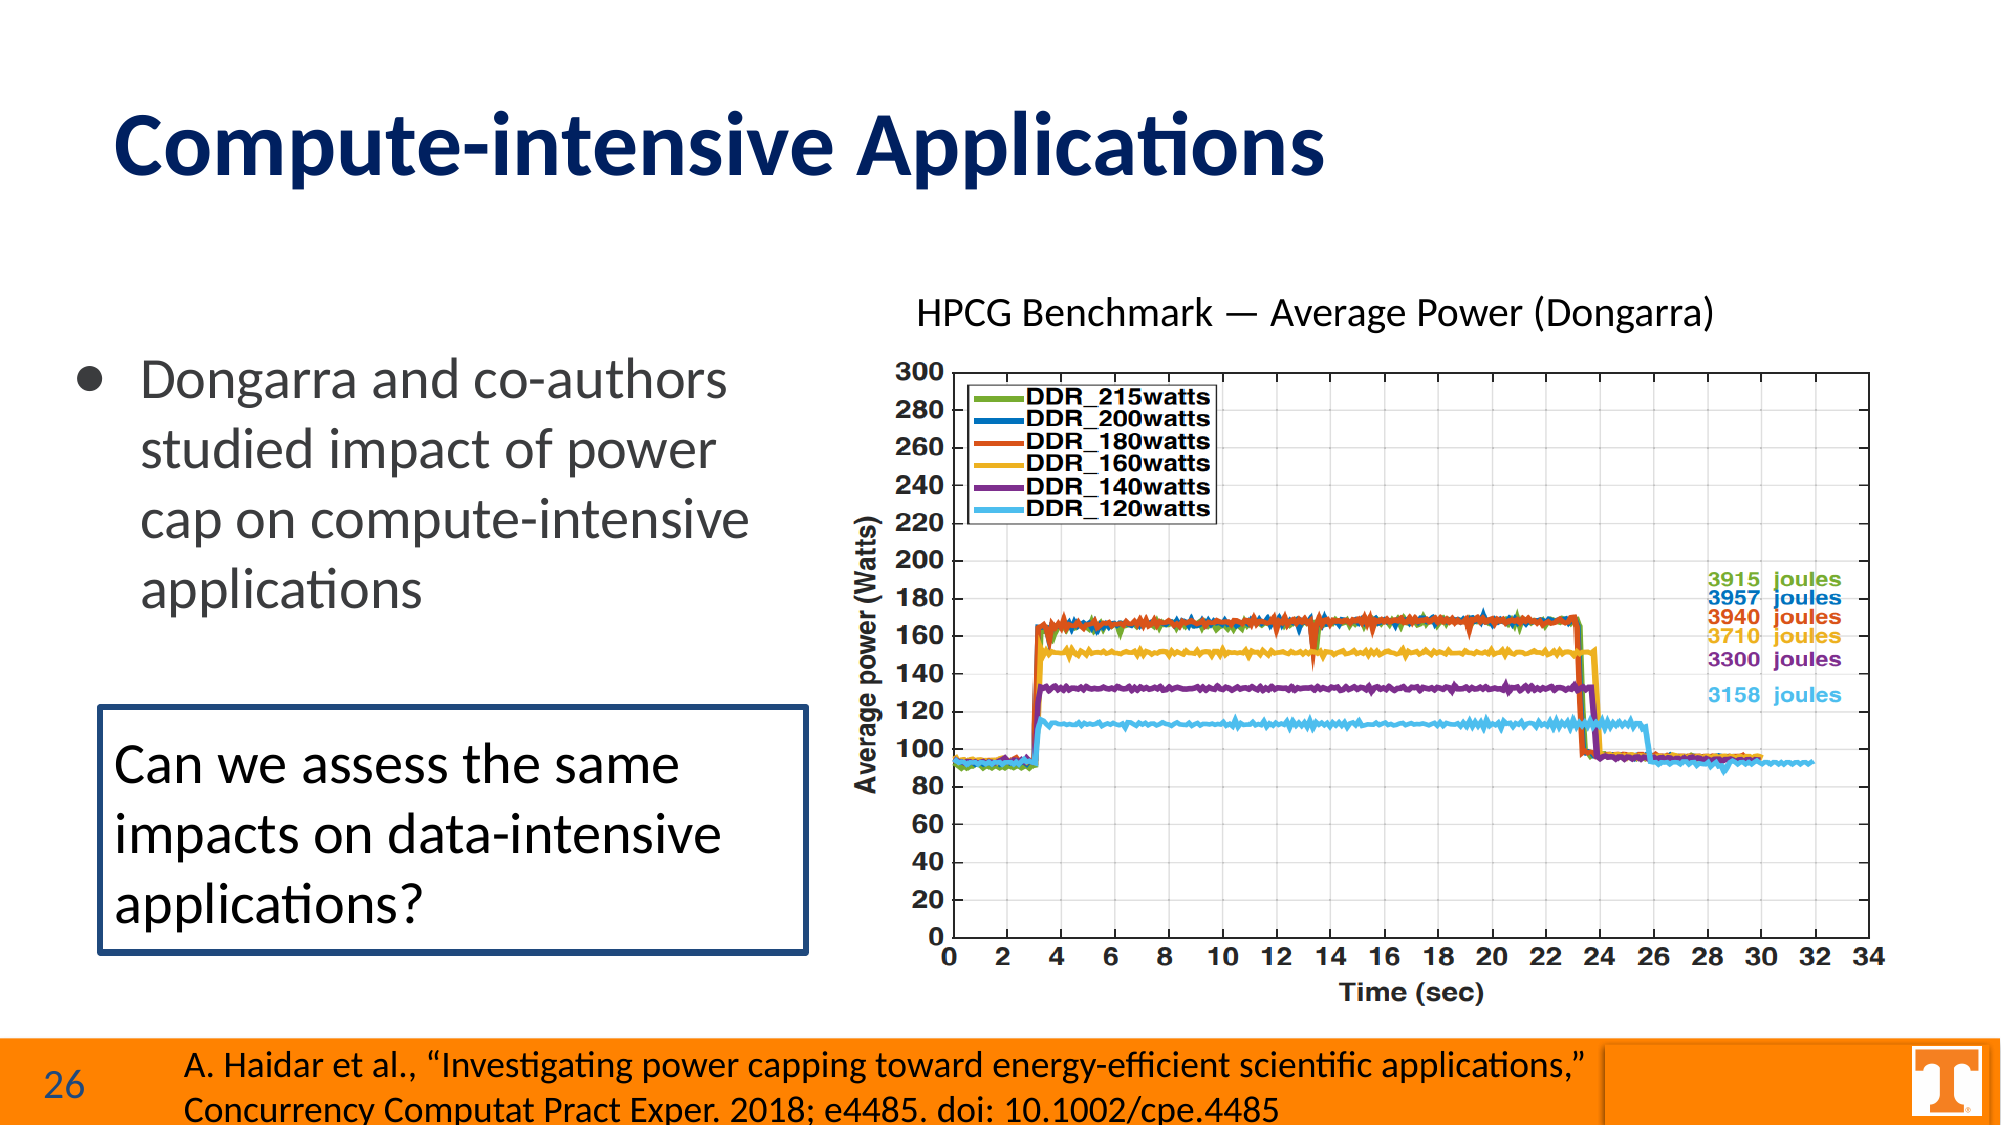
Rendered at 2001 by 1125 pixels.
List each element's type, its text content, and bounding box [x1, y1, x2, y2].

text_box Can we assess the same impacts on data-intensive applications? [99, 707, 807, 953]
picture [837, 345, 1901, 1013]
picture [1912, 1046, 1982, 1116]
text_box Dongarra and co-authors studied impact of power cap on compute-intensive applications [49, 324, 807, 678]
text_box HPCG Benchmark — Average Power (Dongarra) [901, 270, 1900, 345]
title Compute-intensive Applications [99, 45, 1900, 233]
text_box 26 [28, 1052, 346, 1113]
text_box A. Haidar et al., “Investigating power capping toward energy-efficient scientific applications,” Concurrency Computat Pract Exper. 2018; e4485. doi: 10.1002/cpe.4485 [168, 1024, 1768, 1116]
